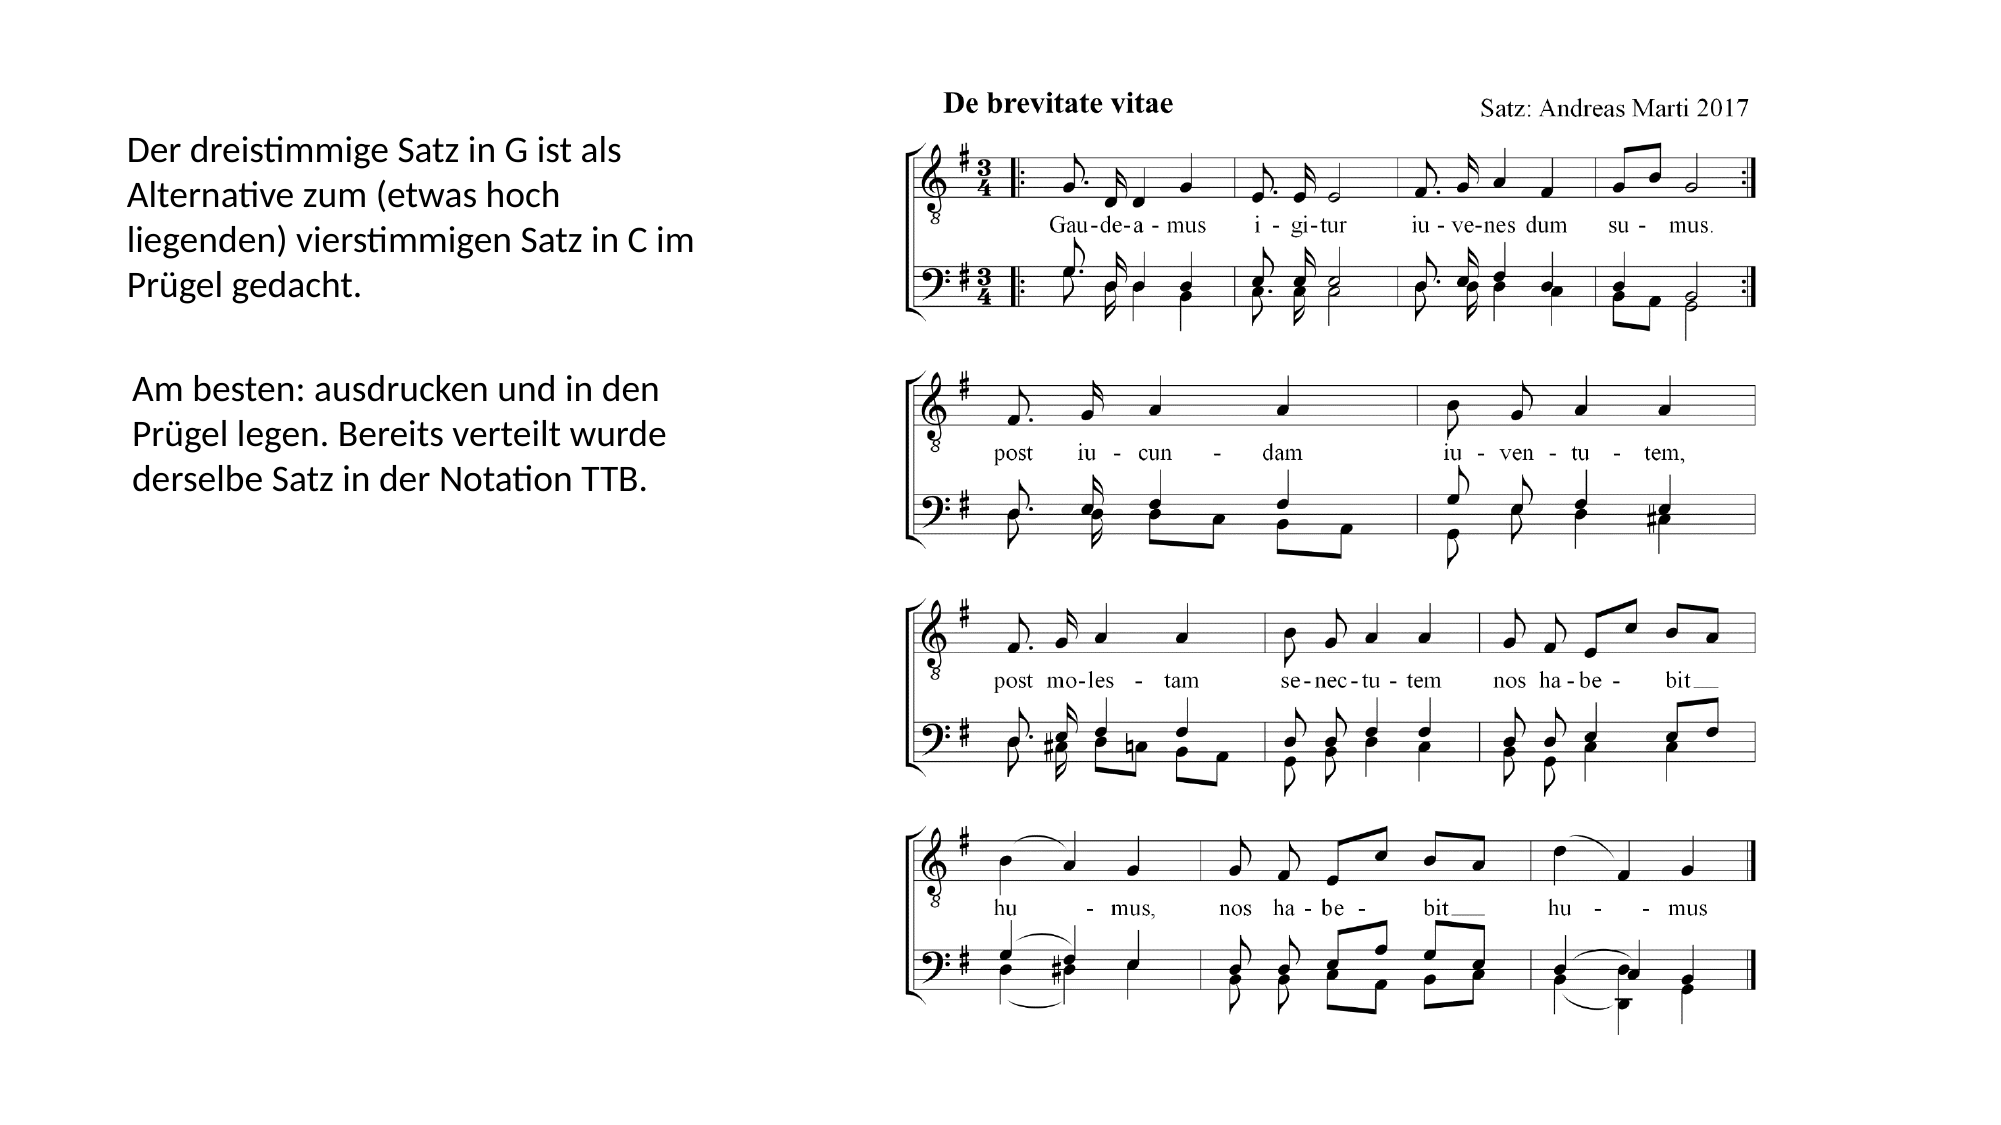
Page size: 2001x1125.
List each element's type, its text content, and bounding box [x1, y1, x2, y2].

picture [884, 52, 1822, 1035]
text_box Am besten: ausdrucken und in den Prügel legen. Bereits verteilt wurde derselbe Satz in der Notation TTB. [117, 356, 725, 507]
text_box Der dreistimmige Satz in G ist als Alternative zum (etwas hoch liegenden) vierstimmigen Satz in C im Prügel gedacht. [112, 117, 744, 312]
